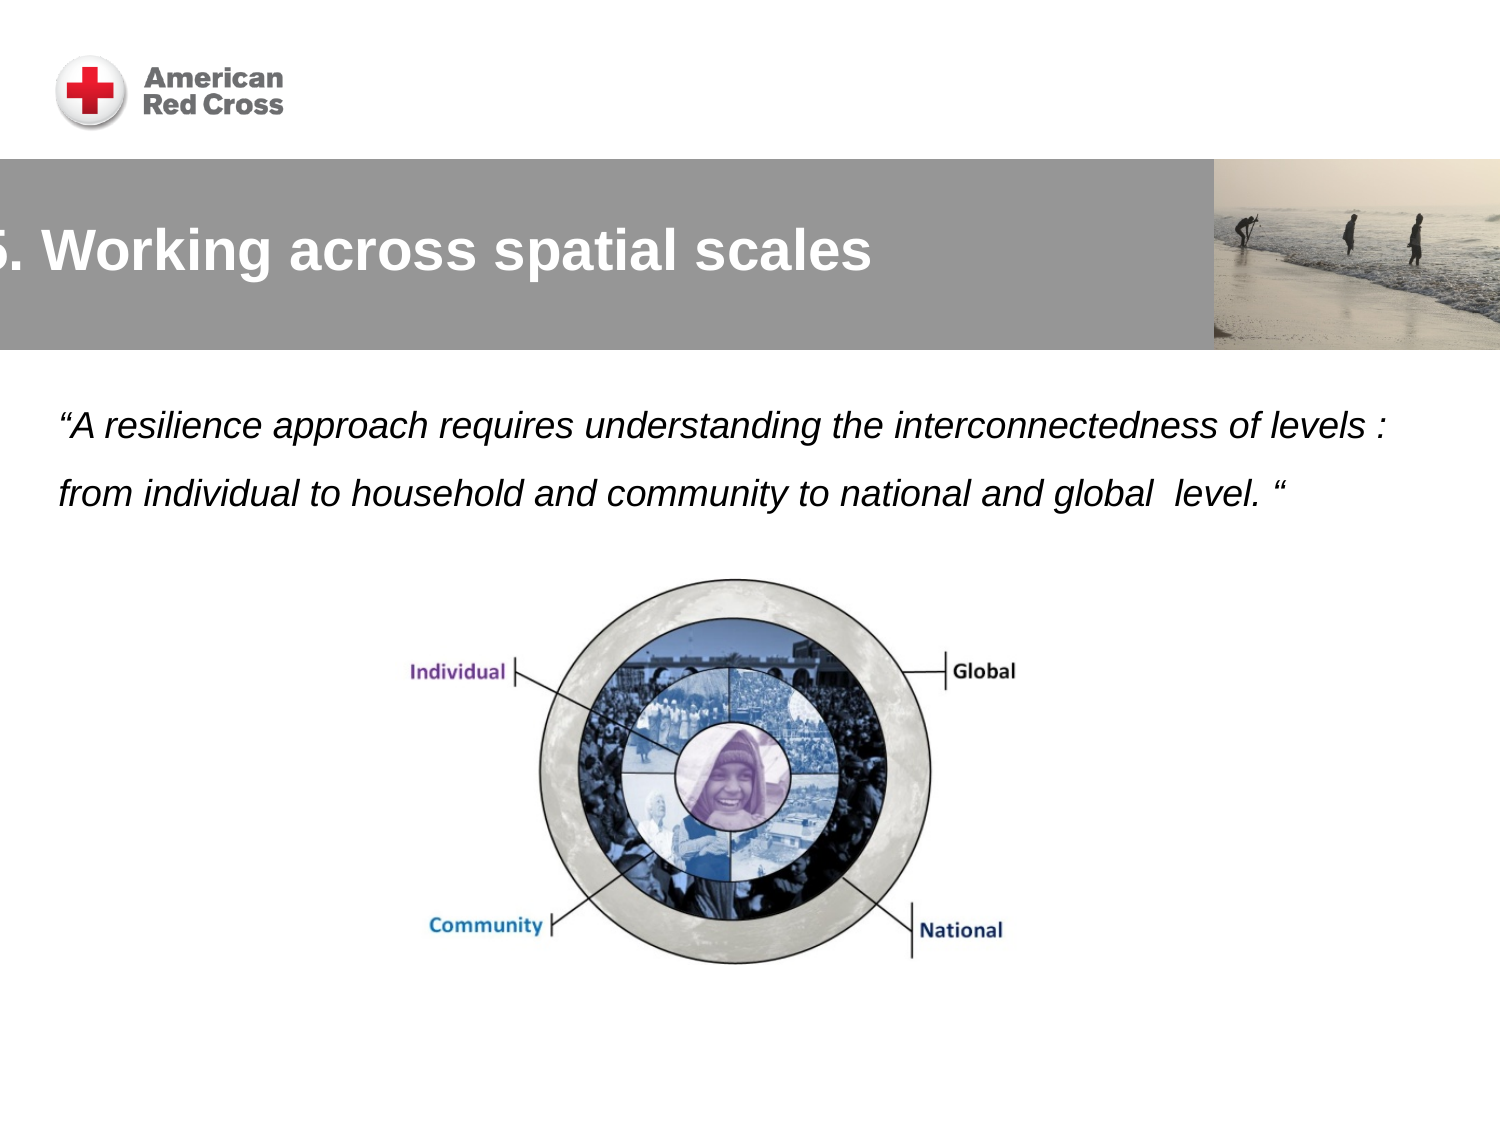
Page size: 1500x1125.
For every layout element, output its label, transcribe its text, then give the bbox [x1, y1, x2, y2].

picture [1214, 159, 1500, 350]
picture [395, 577, 1052, 965]
picture [24, 24, 313, 156]
text_box “A resilience approach requires understanding the interconnectedness of levels : from individual to household and community to national and global level. “ [43, 371, 1484, 576]
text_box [31, 204, 1208, 327]
text_box [0, 159, 1211, 350]
